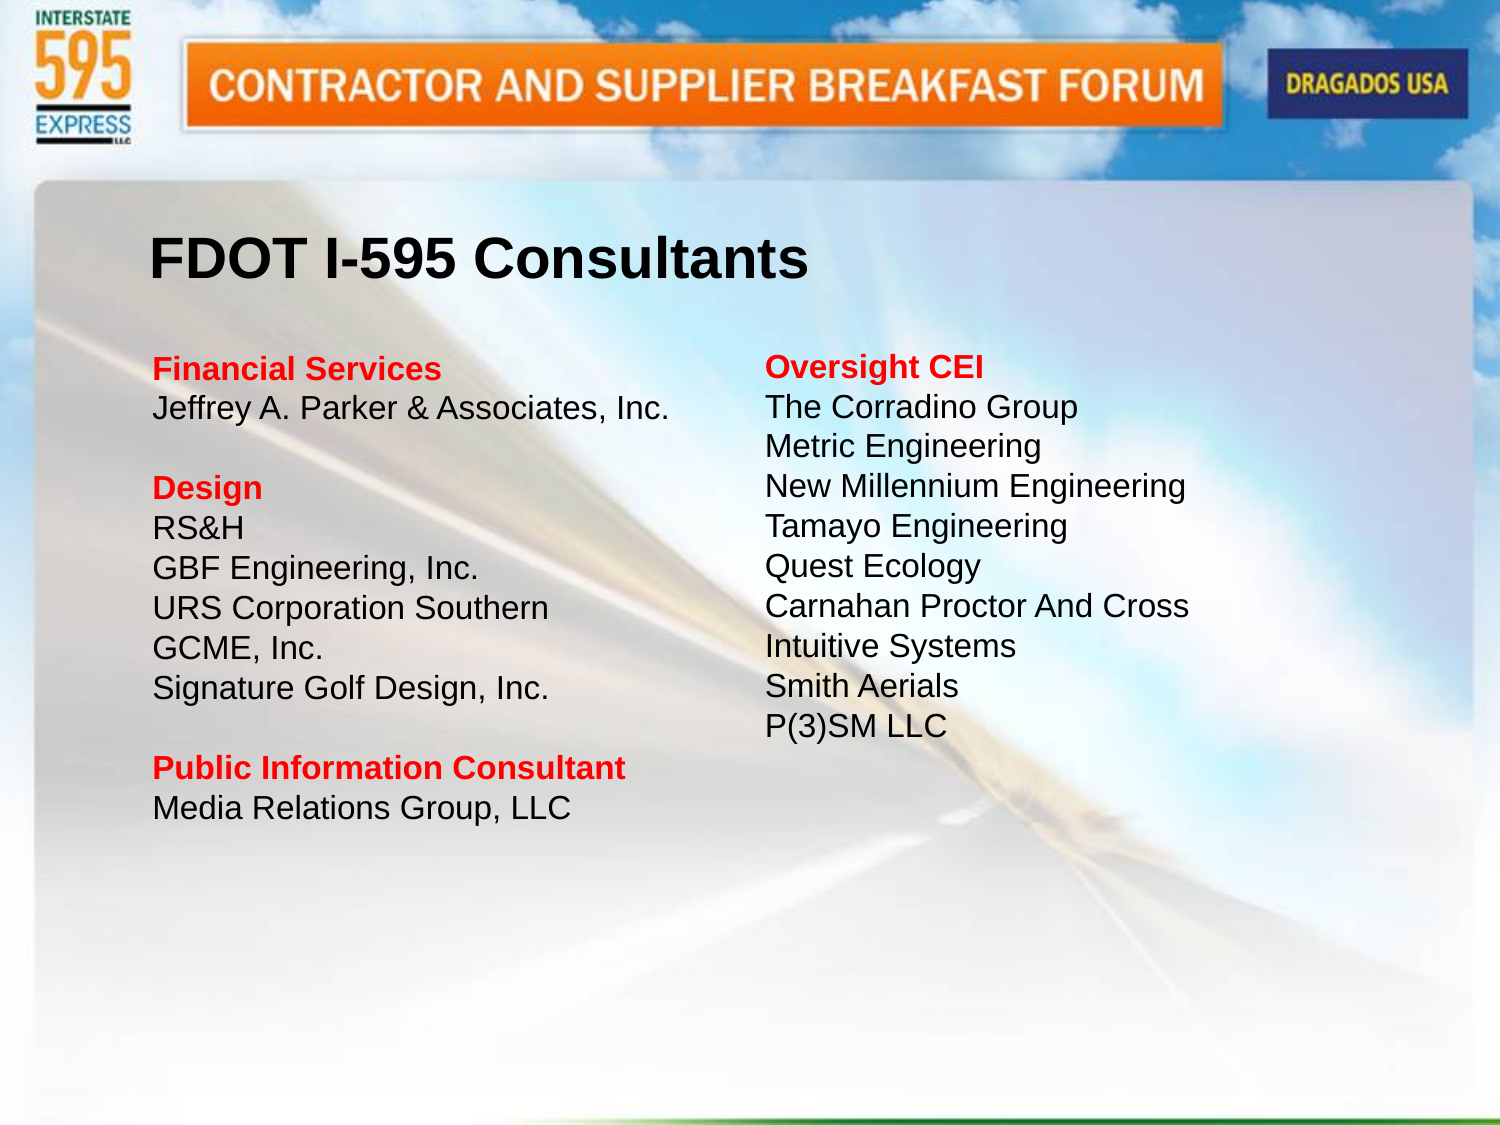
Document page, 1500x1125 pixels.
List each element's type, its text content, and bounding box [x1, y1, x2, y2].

text_box FDOT I-595 Consultants [135, 212, 1255, 298]
text_box Financial Services Jeffrey A. Parker & Associates, Inc. Design RS&H GBF Engineering, Inc. URS Corporation Southern GCME, Inc. Signature Golf Design, Inc. Public Information Consultant Media Relations Group, LLC [137, 339, 903, 834]
picture [0, 0, 1500, 1125]
text_box Oversight CEI The Corradino Group Metric Engineering New Millennium Engineering Tamayo Engineering Quest Ecology Carnahan Proctor And Cross Intuitive Systems Smith Aerials P(3)SM LLC [750, 337, 1300, 912]
